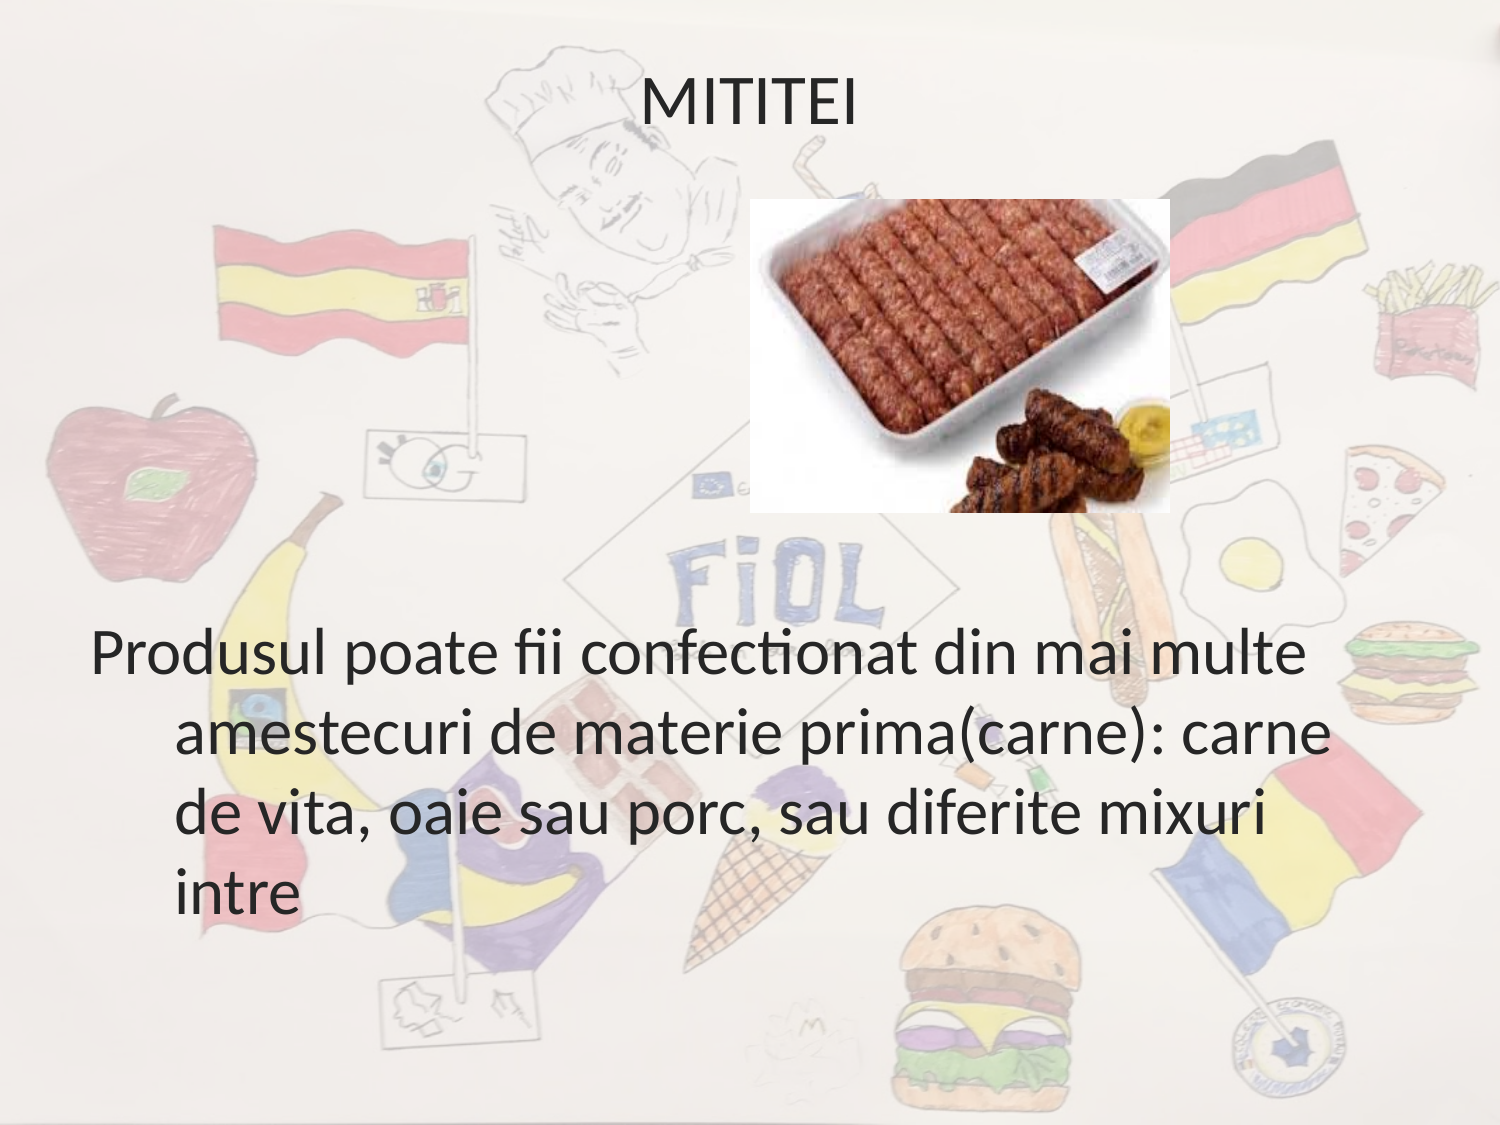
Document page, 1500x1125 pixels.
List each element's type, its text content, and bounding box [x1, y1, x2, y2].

title MITITEI [75, 45, 1425, 233]
picture [749, 199, 1171, 513]
list Produsul poate fii confectionat din mai multe amestecuri de materie prima(carne): carne de vita, oaie sau porc, sau diferite mixuri intre [75, 600, 1425, 1005]
